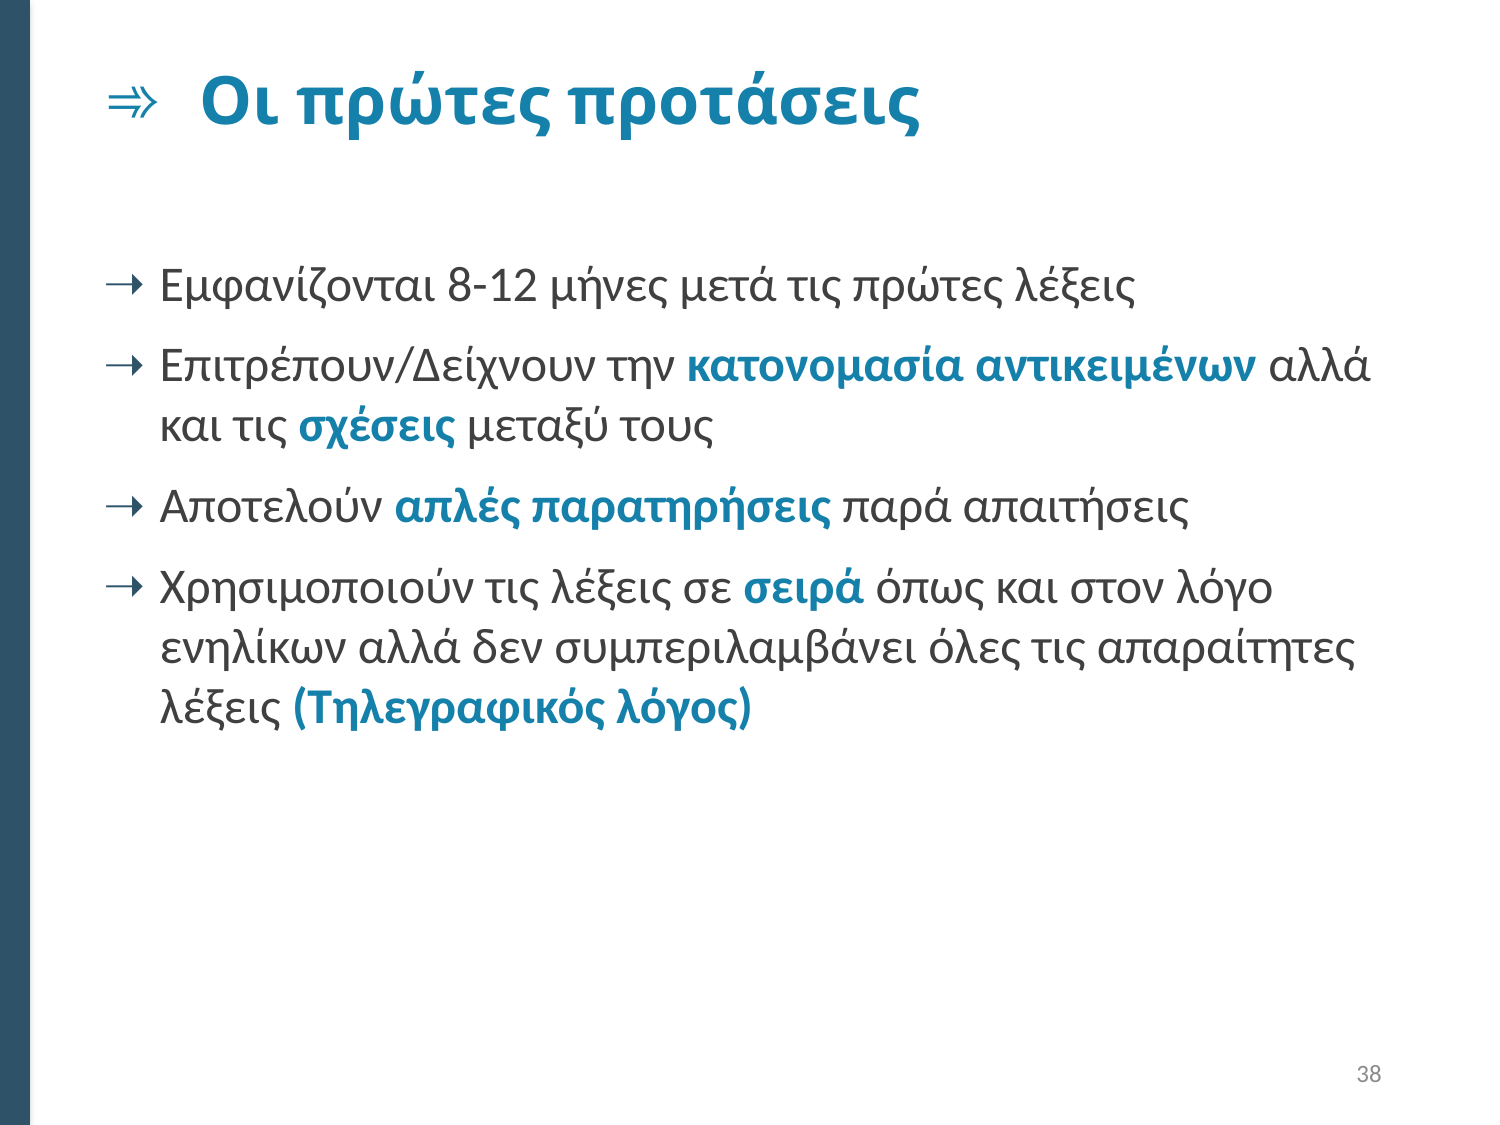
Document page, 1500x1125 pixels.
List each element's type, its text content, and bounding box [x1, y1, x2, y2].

slide_number 38 [1059, 1042, 1397, 1103]
list Εμφανίζονται 8-12 μήνες μετά τις πρώτες λέξεις Επιτρέπουν/Δείχνουν την κατονομασία αντικειμένων αλλά και τις σχέσεις μεταξύ τους Αποτελούν απλές παρατηρήσεις παρά απαιτήσεις Χρησιμοποιούν τις λέξεις σε σειρά όπως και στον λόγο ενηλίκων αλλά δεν συμπεριλαμβάνει όλες τις απαραίτητες λέξεις (Τηλεγραφικός λόγος) [88, 243, 1400, 1024]
title Οι πρώτες προτάσεις [90, 50, 1402, 197]
